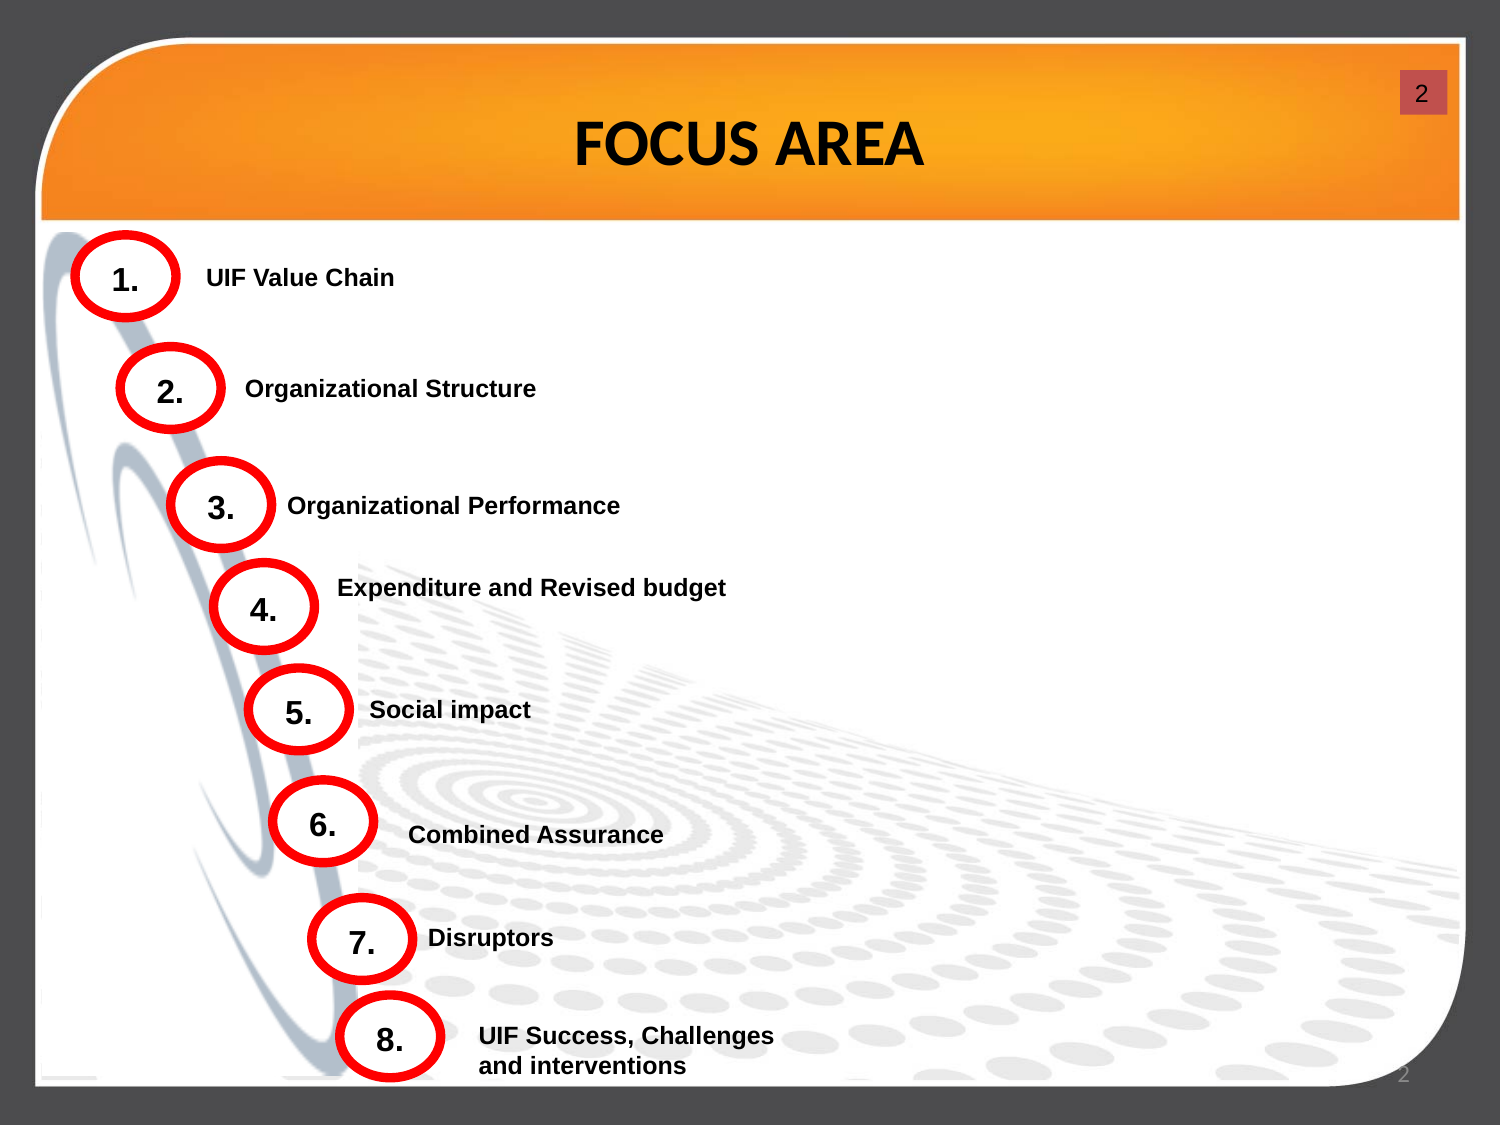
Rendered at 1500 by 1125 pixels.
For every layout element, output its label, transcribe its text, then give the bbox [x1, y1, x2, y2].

text_box Organizational Performance [363, 481, 656, 527]
text_box 2 [1400, 70, 1448, 115]
text_box 6. [363, 795, 374, 847]
text_box Combined Assurance [393, 810, 760, 856]
text_box Disruptors [413, 913, 780, 959]
text_box Expenditure and Revised budget [363, 564, 756, 610]
text_box Organizational Structure [363, 365, 597, 410]
text_box 7. [363, 897, 413, 981]
picture [0, 0, 1500, 1125]
text_box UIF Success, Challenges and interventions [463, 1011, 830, 1087]
slide_number 2 [1074, 1042, 1425, 1103]
title Focus Area [75, 45, 1425, 233]
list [42, 232, 359, 1076]
text_box Social impact [363, 686, 721, 732]
text_box 8. [363, 994, 441, 1078]
text_box UIF Value Chain [363, 253, 737, 299]
